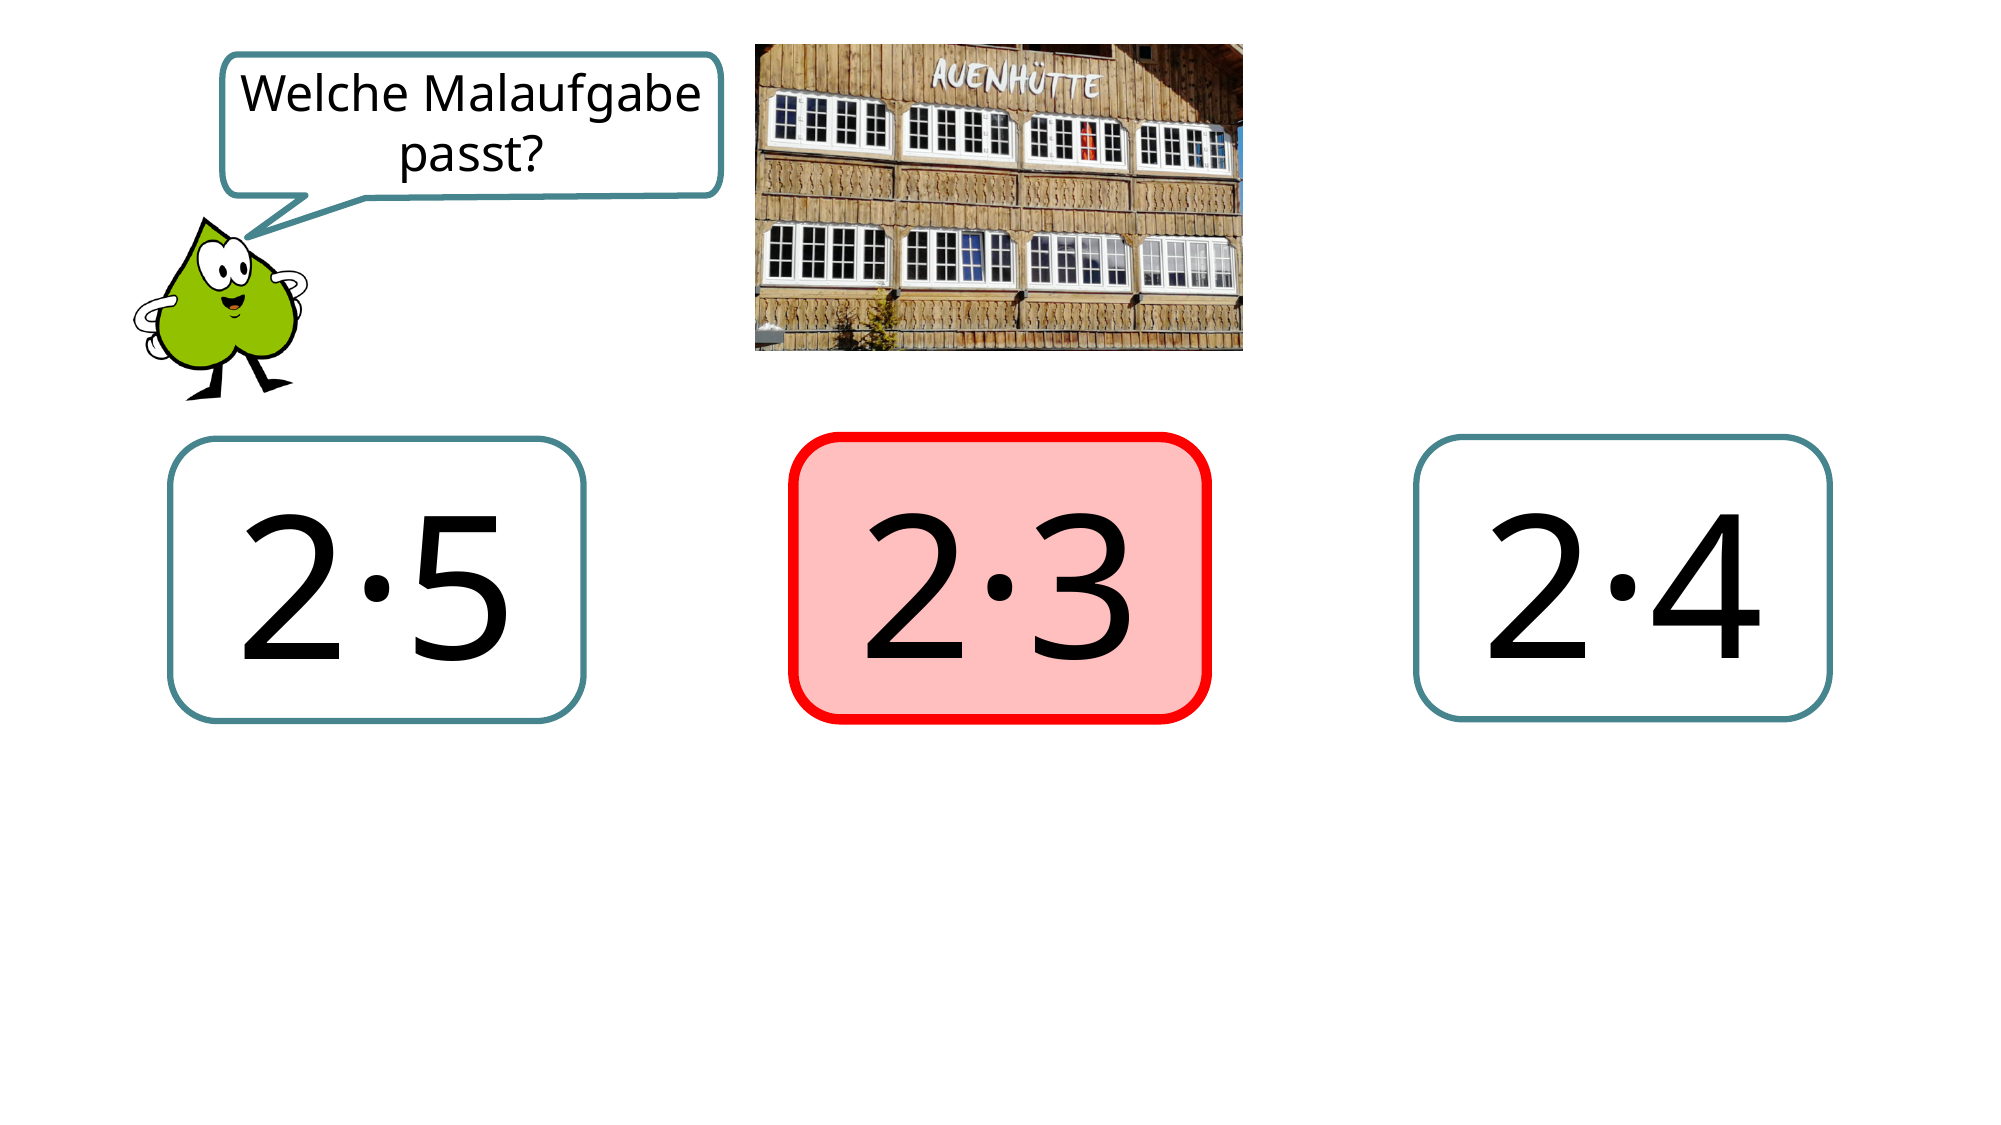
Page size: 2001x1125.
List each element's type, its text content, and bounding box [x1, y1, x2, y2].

text_box 2·5 [169, 437, 585, 723]
text_box Welche Malaufgabe passt? [222, 54, 721, 218]
picture [755, 44, 1243, 351]
text_box 2·3 [793, 436, 1207, 720]
text_box 2·4 [1416, 436, 1830, 720]
picture [133, 216, 308, 401]
